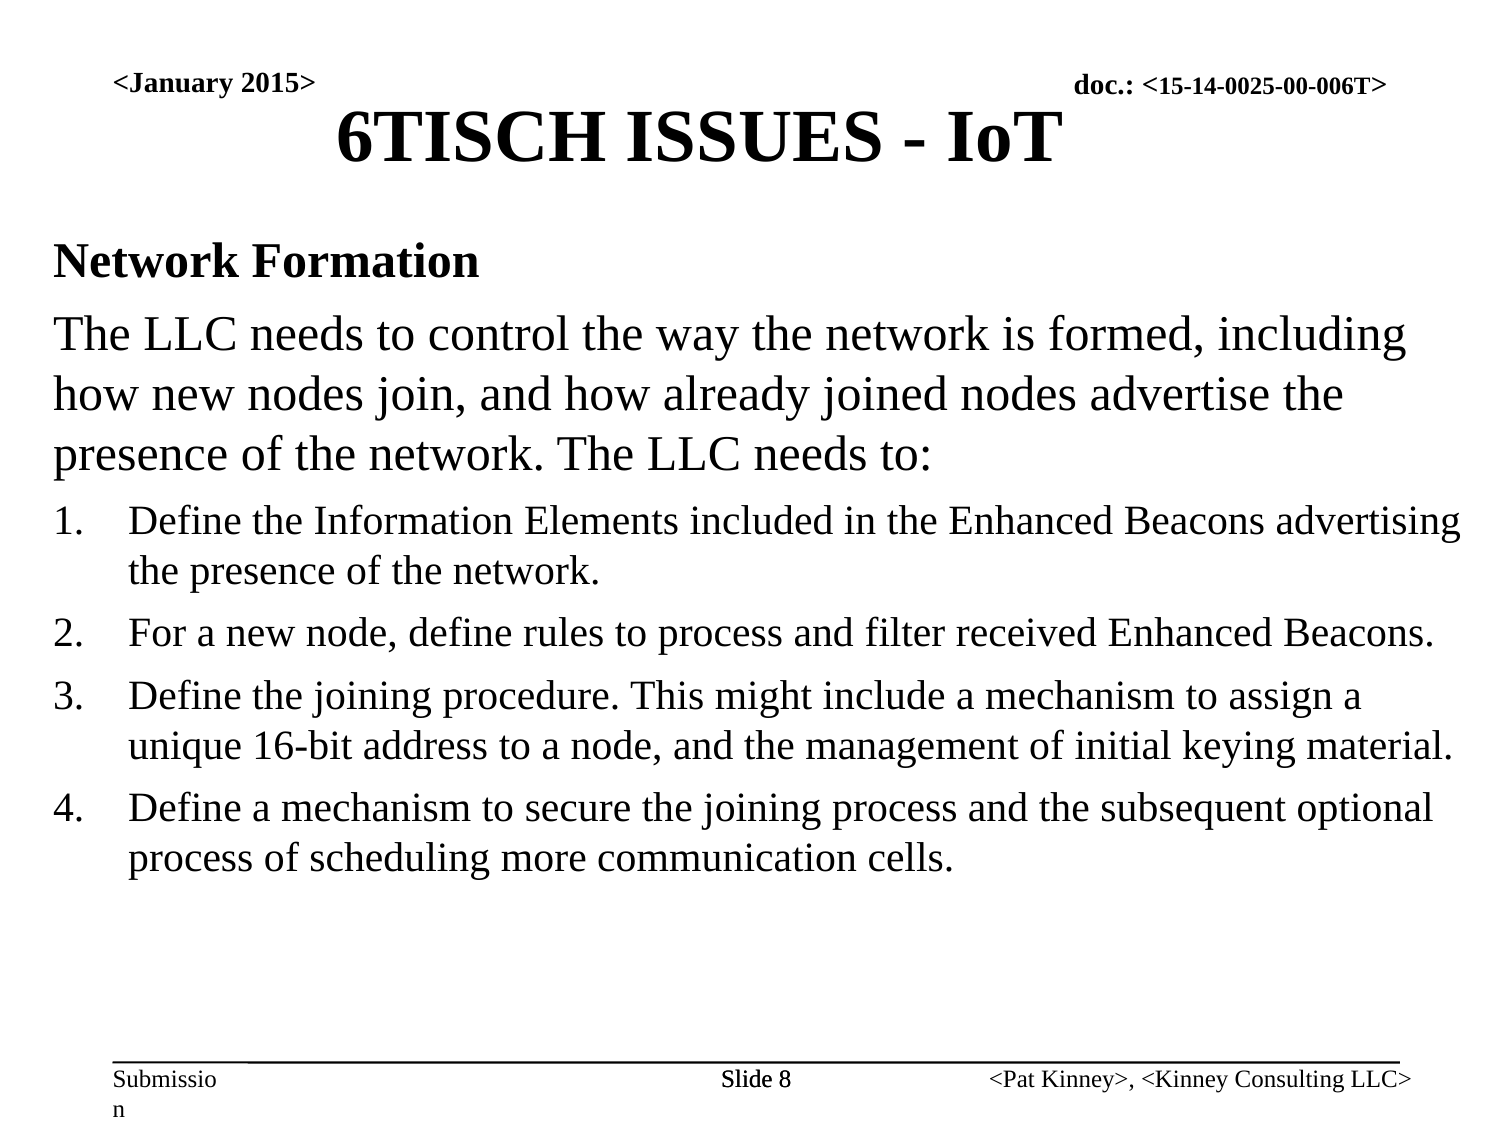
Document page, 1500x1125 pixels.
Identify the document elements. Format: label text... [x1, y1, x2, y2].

text_box Slide 8 [675, 1062, 838, 1093]
title 6TISCH ISSUES - IoT [62, 50, 1338, 199]
footer <Pat Kinney>, <Kinney Consulting LLC> [899, 1061, 1413, 1093]
text_box Network Formation The LLC needs to control the way the network is formed, including how new nodes join, and how already joined nodes advertise the presence of the network. The LLC needs to: Define the Information Elements included in the Enhanced Beacons advertising the presence of the network. For a new node, define rules to process and filter received Enhanced Beacons. Define the joining procedure. This might include a mechanism to assign a unique 16-bit address to a node, and the management of initial keying material. Define a mechanism to secure the joining process and the subsequent optional process of scheduling more communication cells. [37, 199, 1488, 888]
